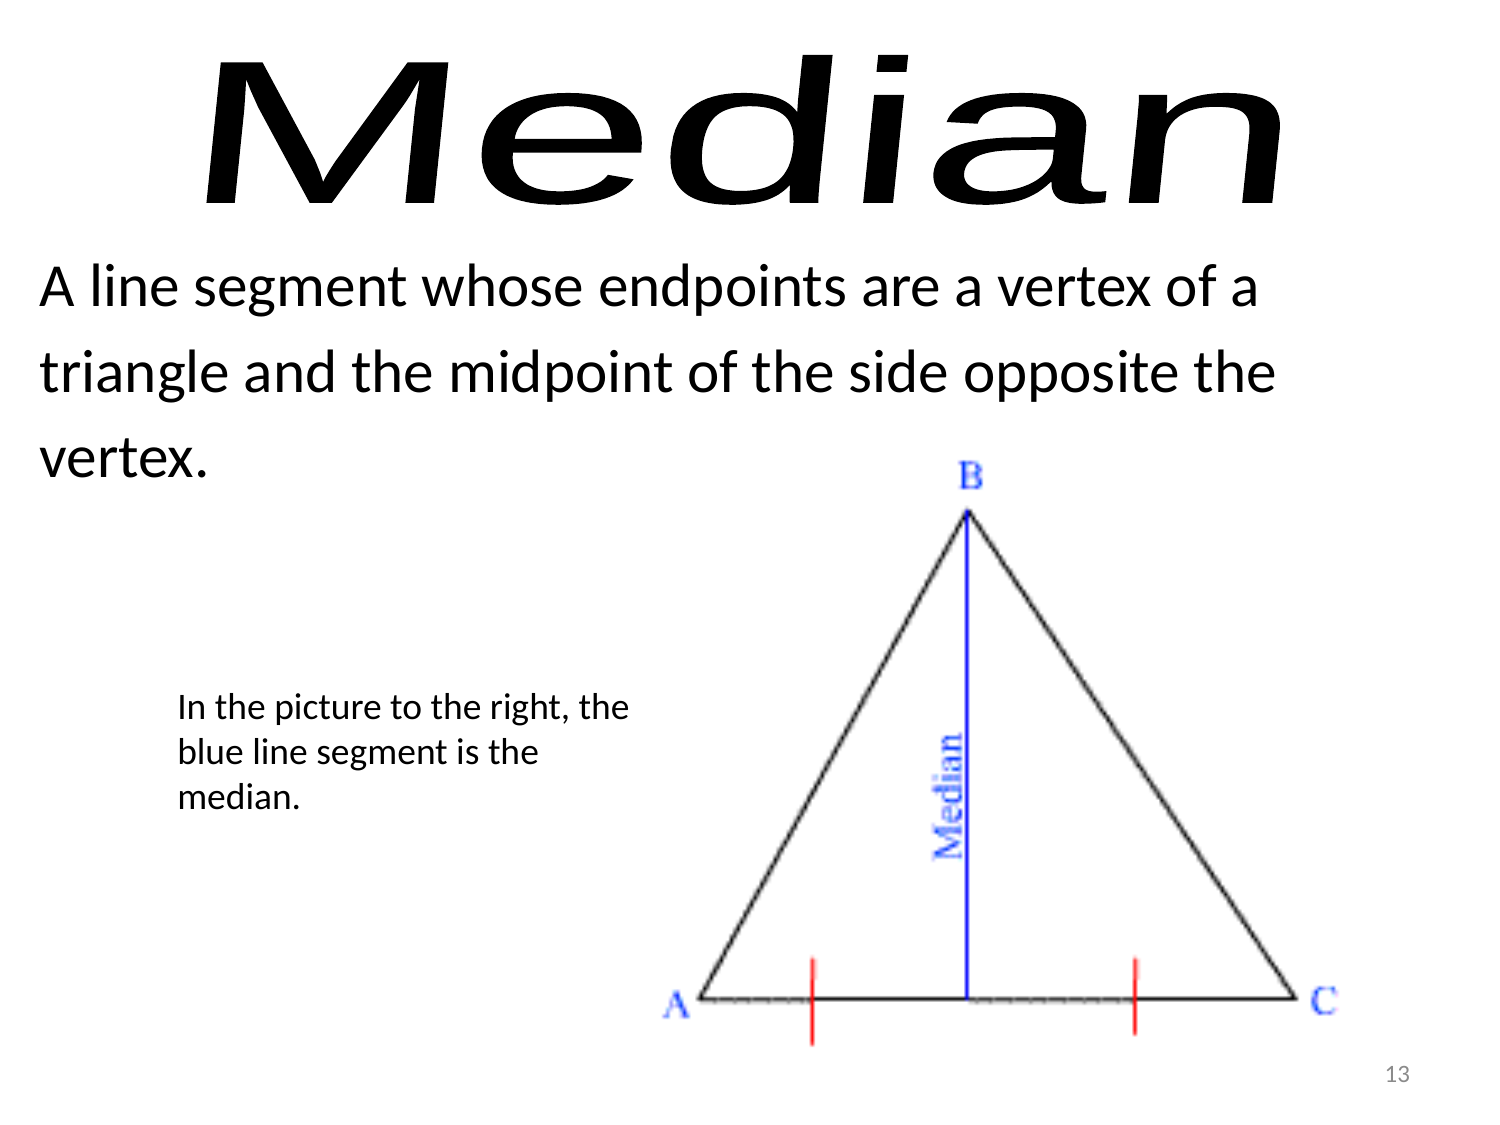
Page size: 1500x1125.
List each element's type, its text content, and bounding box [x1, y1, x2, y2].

text_box In the picture to the right, the blue line segment is the median. [162, 674, 632, 825]
list A line segment whose endpoints are a vertex of a triangle and the midpoint of the side opposite the vertex. [24, 237, 1463, 500]
slide_number 13 [1074, 1042, 1425, 1103]
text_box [637, 424, 1363, 1076]
